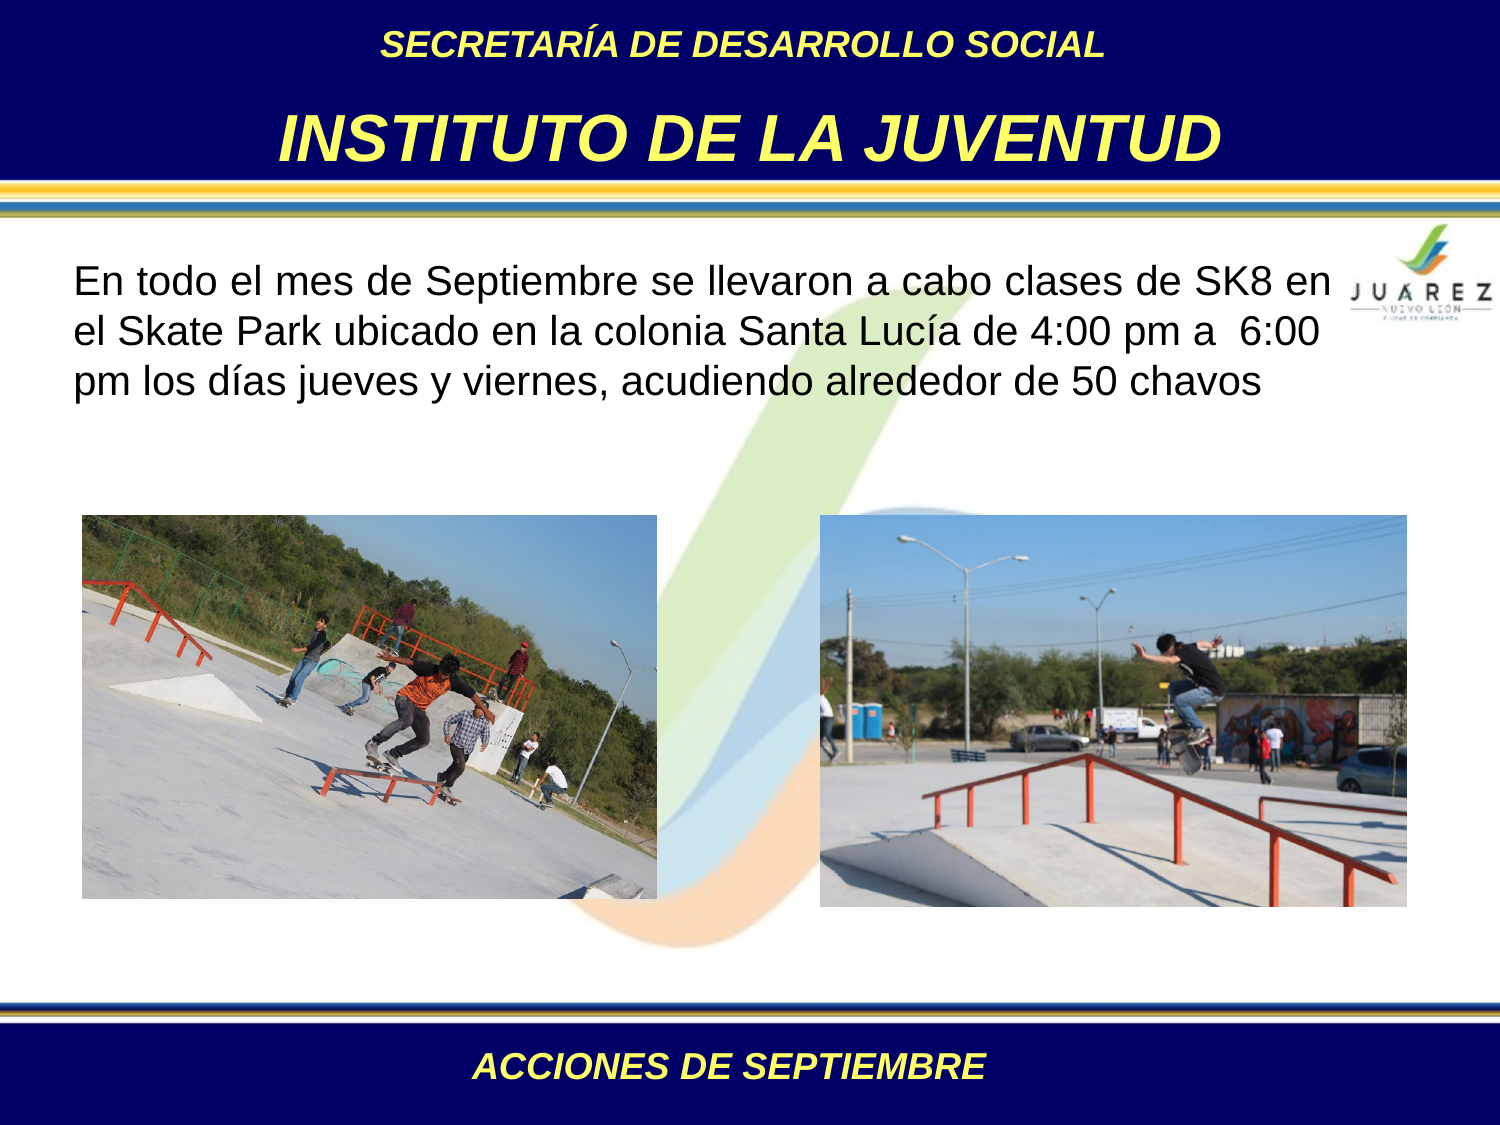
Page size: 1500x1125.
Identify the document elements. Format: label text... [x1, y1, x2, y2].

picture [0, 0, 1500, 1125]
text_box SECRETARÍA DE DESARROLLO SOCIAL [365, 12, 1122, 73]
text_box ACCIONES DE SEPTIEMBRE [457, 1034, 1002, 1095]
text_box INSTITUTO DE LA JUVENTUD [263, 87, 1239, 183]
text_box En todo el mes de Septiembre se llevaron a cabo clases de SK8 en el Skate Park ubicado en la colonia Santa Lucía de 4:00 pm a 6:00 pm los días jueves y viernes, acudiendo alrededor de 50 chavos [58, 246, 1348, 411]
